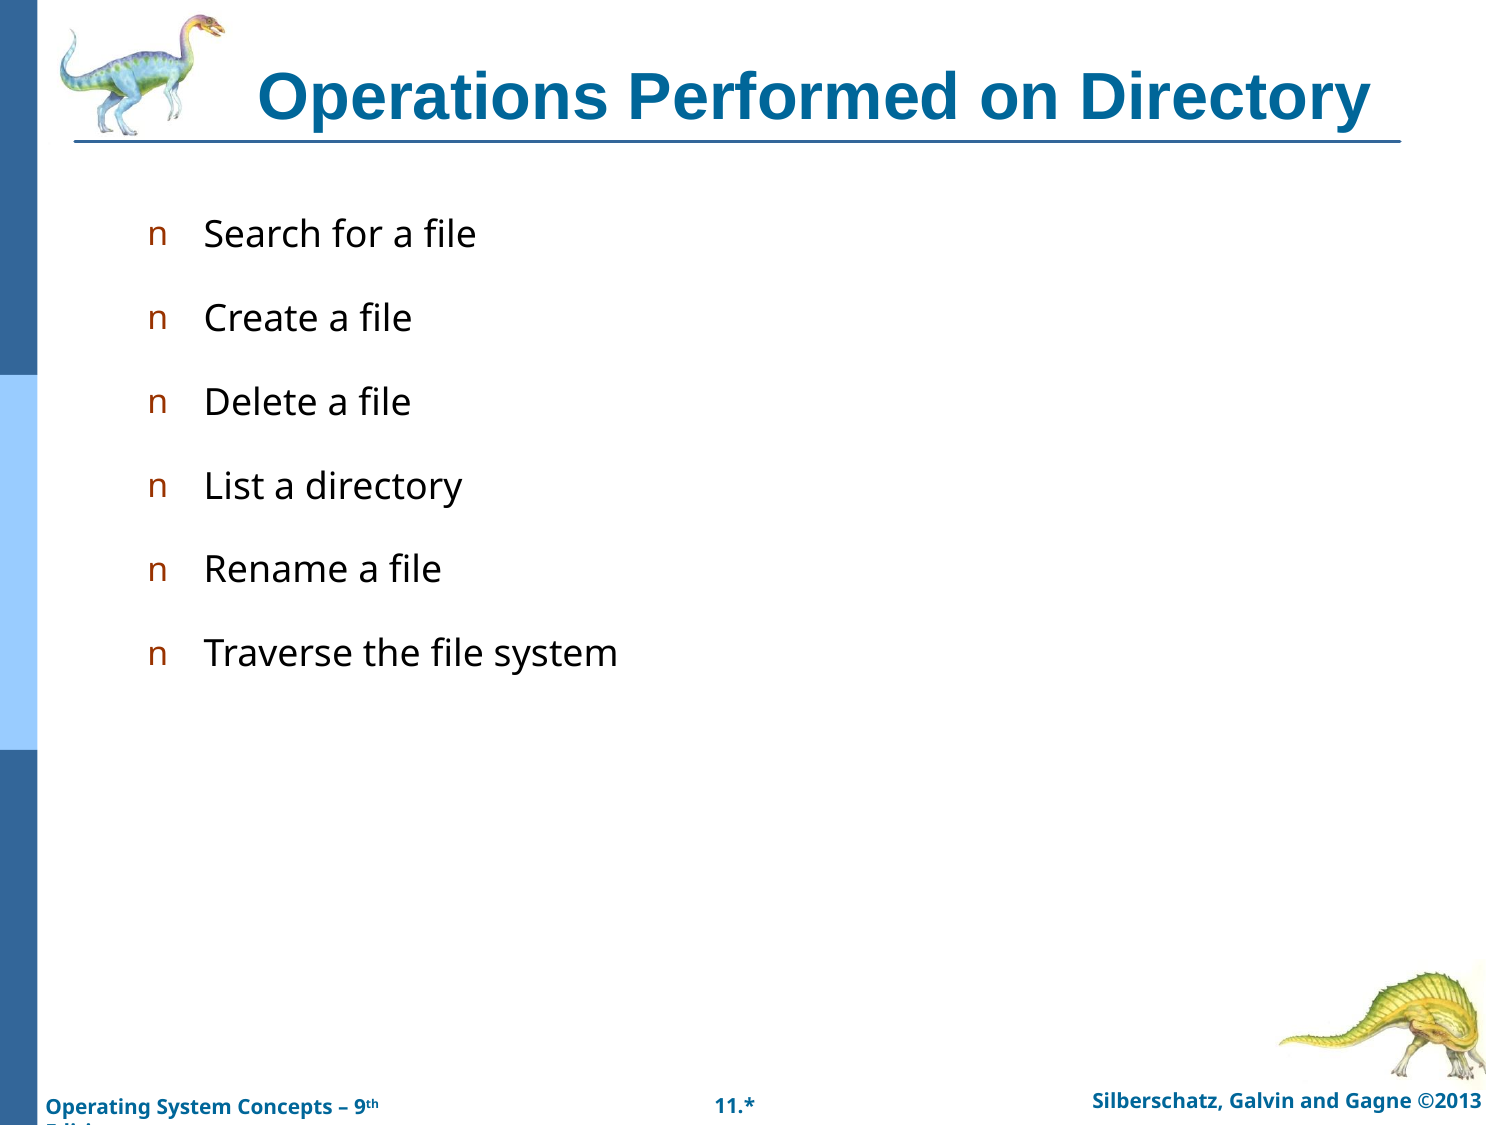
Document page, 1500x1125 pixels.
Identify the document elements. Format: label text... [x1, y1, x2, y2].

picture [1275, 959, 1486, 1090]
list Search for a file Create a file Delete a file List a directory Rename a file Traverse the file system [132, 202, 1483, 946]
picture [46, 0, 243, 149]
title Operations Performed on Directory [140, 45, 1491, 141]
